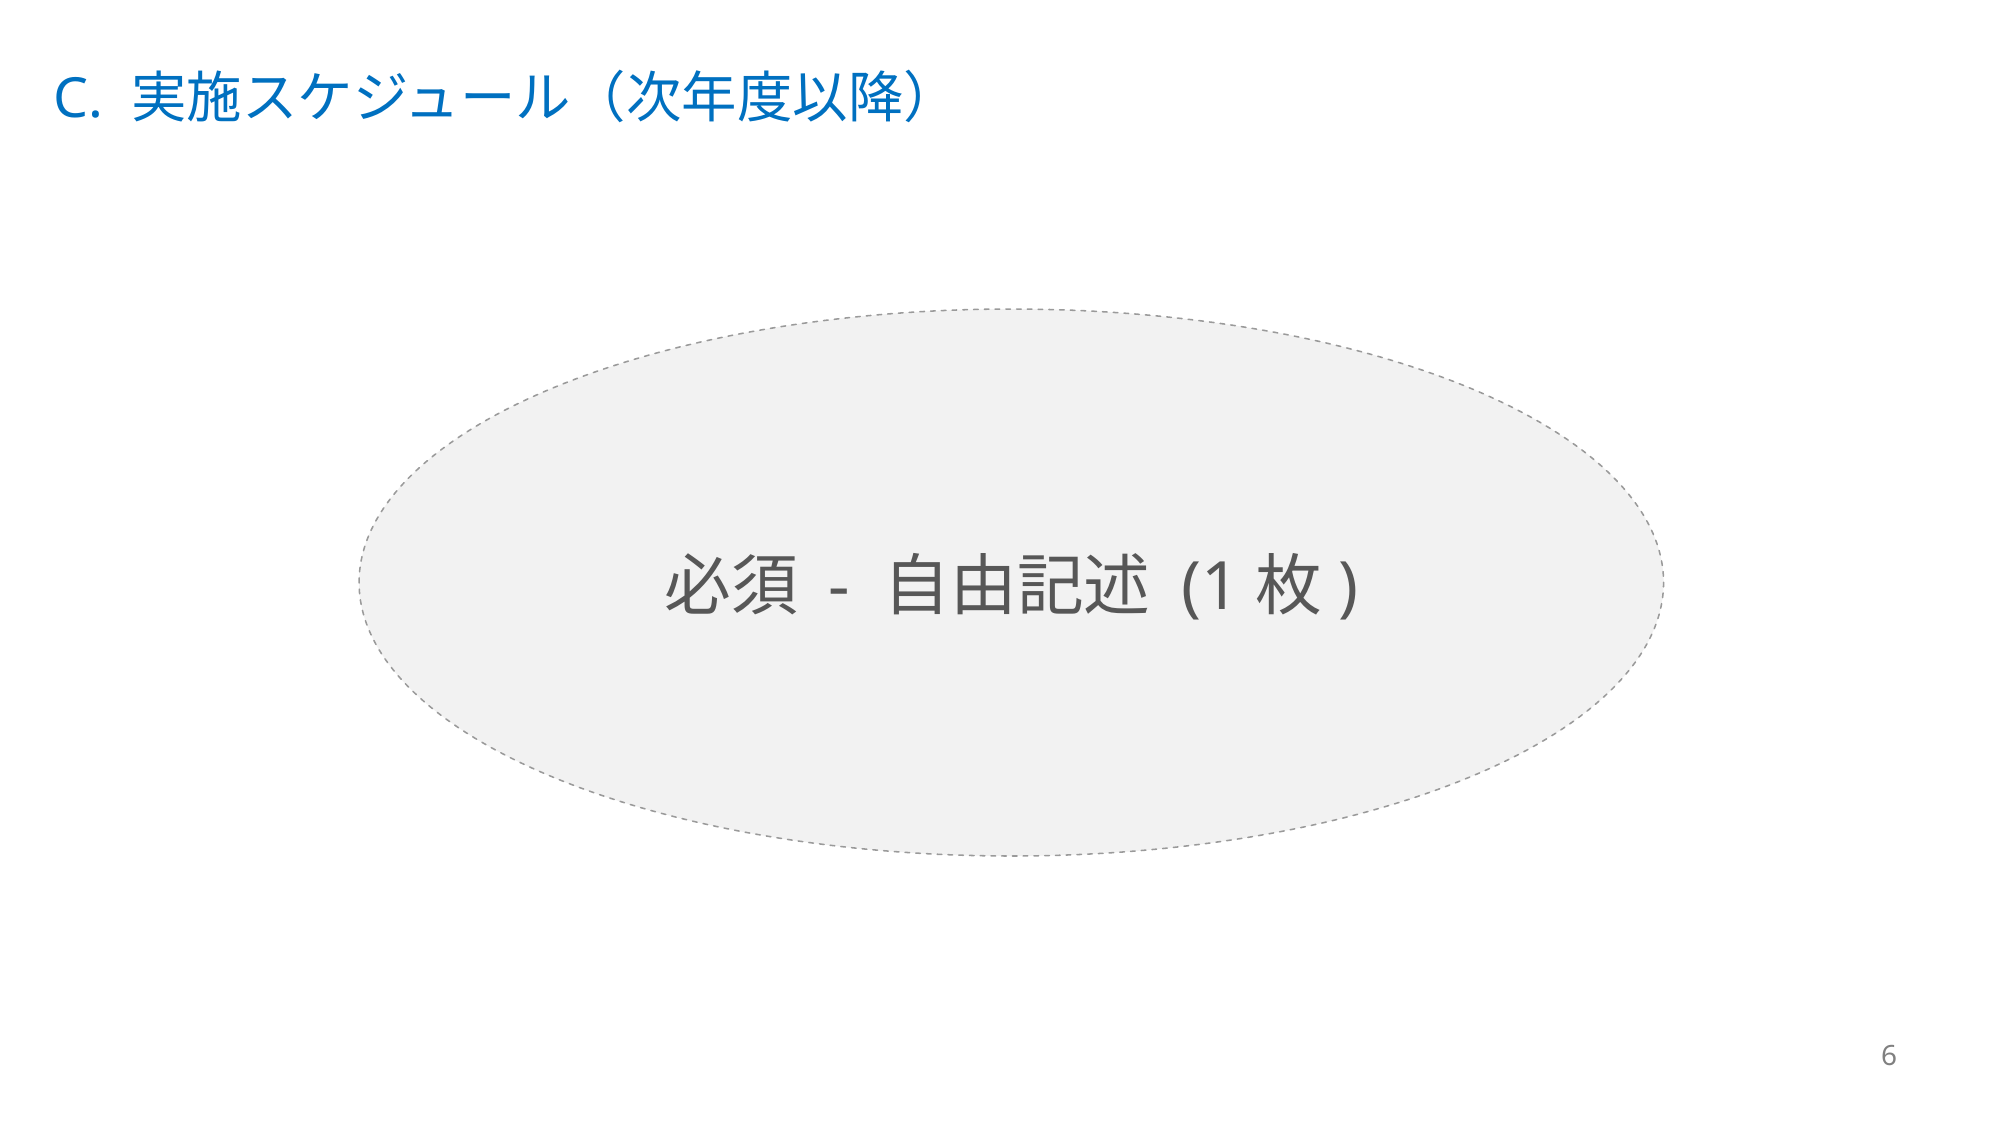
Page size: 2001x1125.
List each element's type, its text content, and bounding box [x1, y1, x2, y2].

text_box 必須 - 自由記述 (1枚) [358, 308, 1665, 857]
text_box C. 実施スケジュール（次年度以降） [53, 61, 1499, 129]
